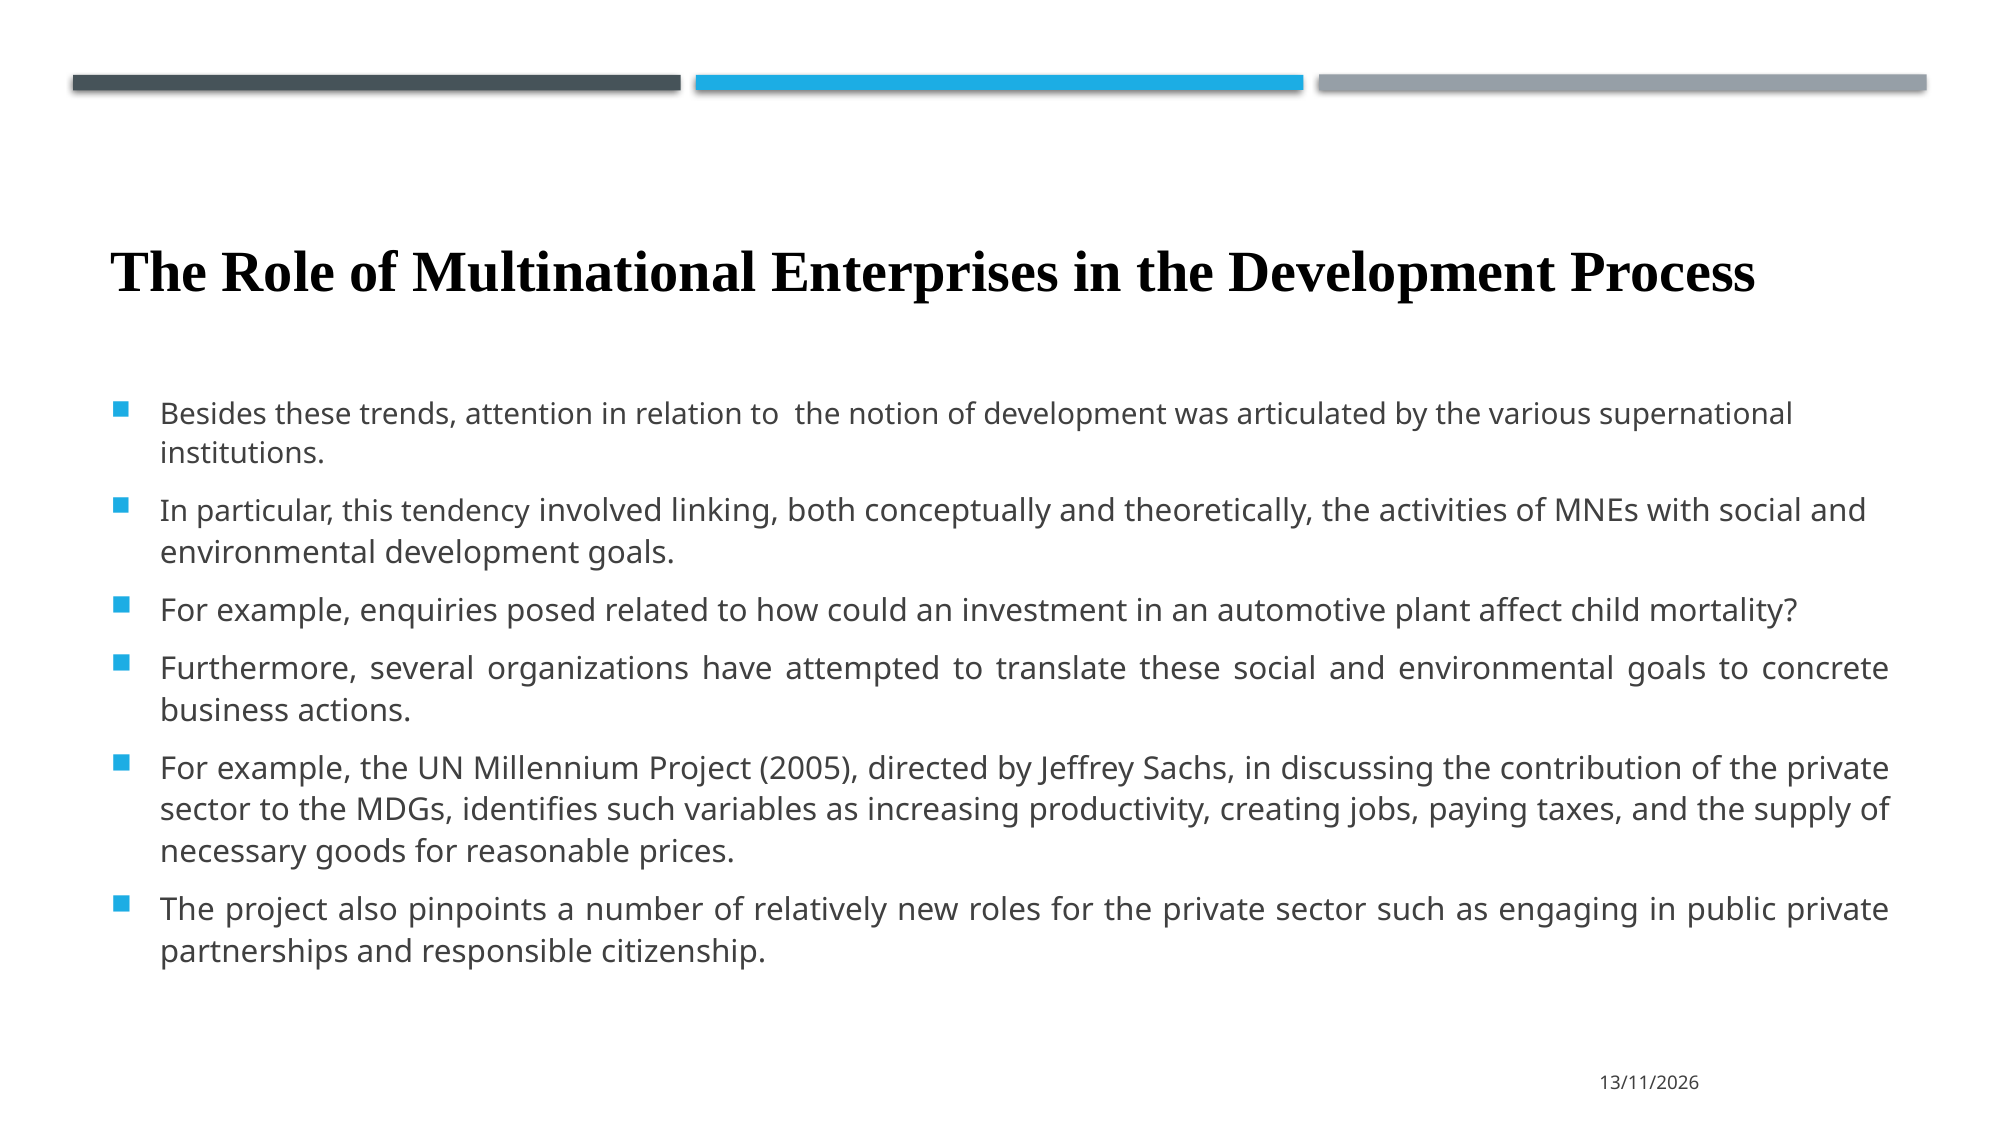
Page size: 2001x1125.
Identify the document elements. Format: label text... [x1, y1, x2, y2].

list Besides these trends, attention in relation to the notion of development was articulated by the various supernational institutions. In particular, this tendency involved linking, both conceptually and theoretically, the activities of MNEs with social and environmental development goals. For example, enquiries posed related to how could an investment in an automotive plant affect child mortality? Furthermore, several organizations have attempted to translate these social and environmental goals to concrete business actions. For example, the UN Millennium Project (2005), directed by Jeffrey Sachs, in discussing the contribution of the private sector to the MDGs, identifies such variables as increasing productivity, creating jobs, paying taxes, and the supply of necessary goods for reasonable prices. The project also pinpoints a number of relatively new roles for the private sector such as engaging in public private partnerships and responsible citizenship. [95, 383, 1905, 981]
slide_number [1247, 1053, 1715, 1114]
title The Role of Multinational Enterprises in the Development Process [95, 115, 1905, 311]
